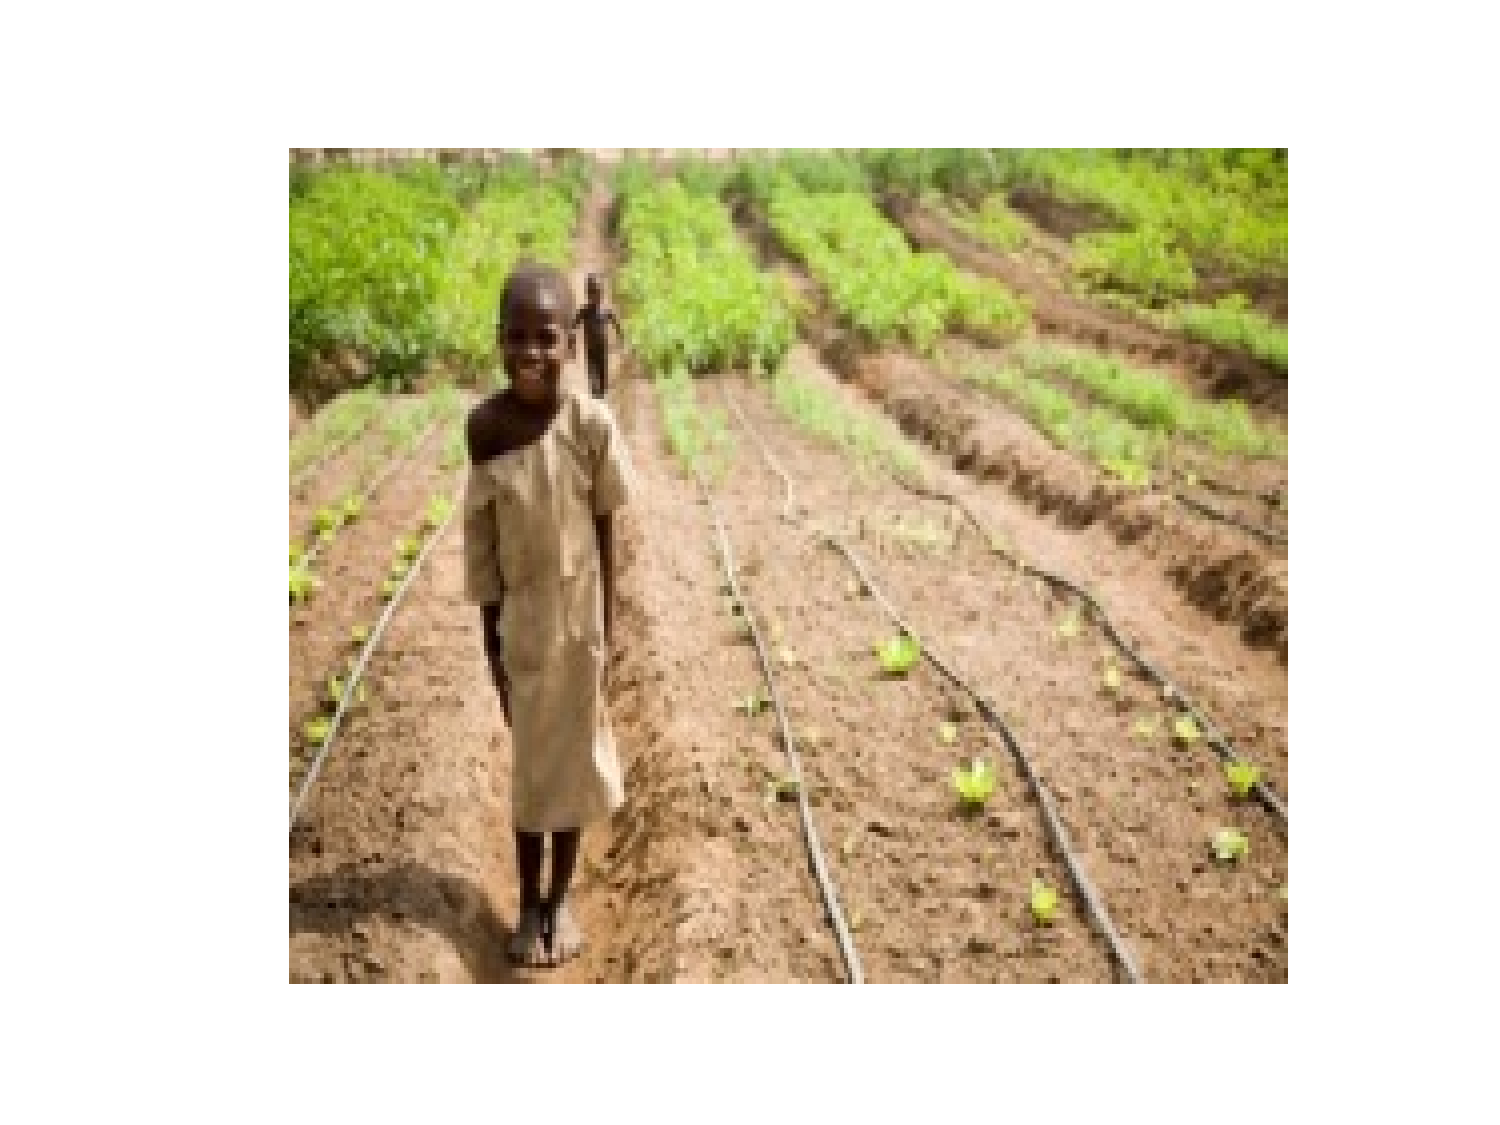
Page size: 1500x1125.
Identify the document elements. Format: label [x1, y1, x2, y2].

picture [288, 148, 1288, 984]
